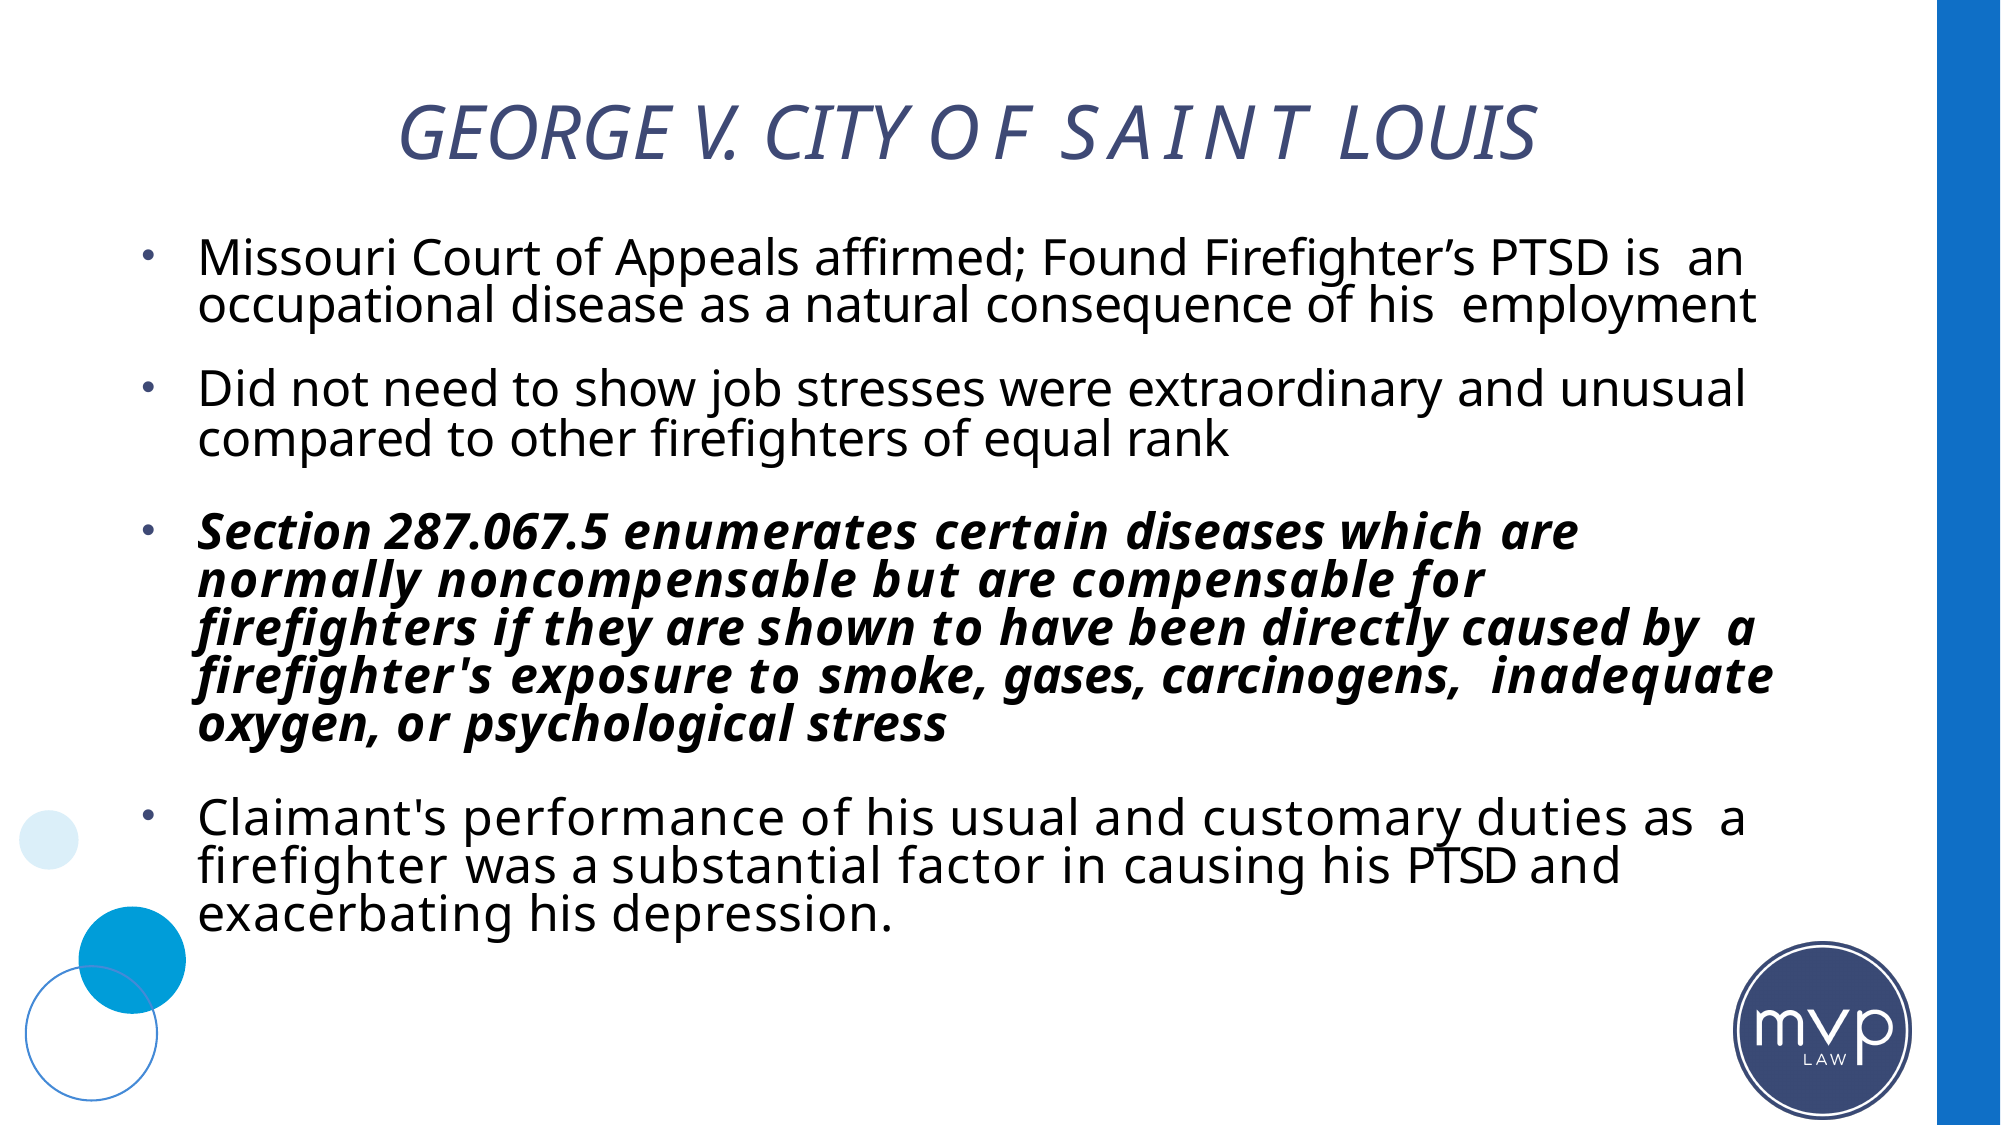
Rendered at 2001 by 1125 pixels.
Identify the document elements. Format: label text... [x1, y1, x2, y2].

picture [1733, 941, 1912, 1120]
list Missouri Court of Appeals affirmed; Found Firefighter’s PTSD is an occupational disease as a natural consequence of his employment Did not need to show job stresses were extraordinary and unusual compared to other firefighters of equal rank Section 287.067.5 enumerates certain diseases which are normally noncompensable but are compensable for firefighters if they are shown to have been directly caused by a firefighter's exposure to smoke, gases, carcinogens, inadequate oxygen, or psychological stress Claimant's performance of his usual and customary duties as a firefighter was a substantial factor in causing his PTSD and exacerbating his depression. [139, 237, 1801, 1088]
title George V. City Of Saint Louis [136, 33, 1797, 224]
